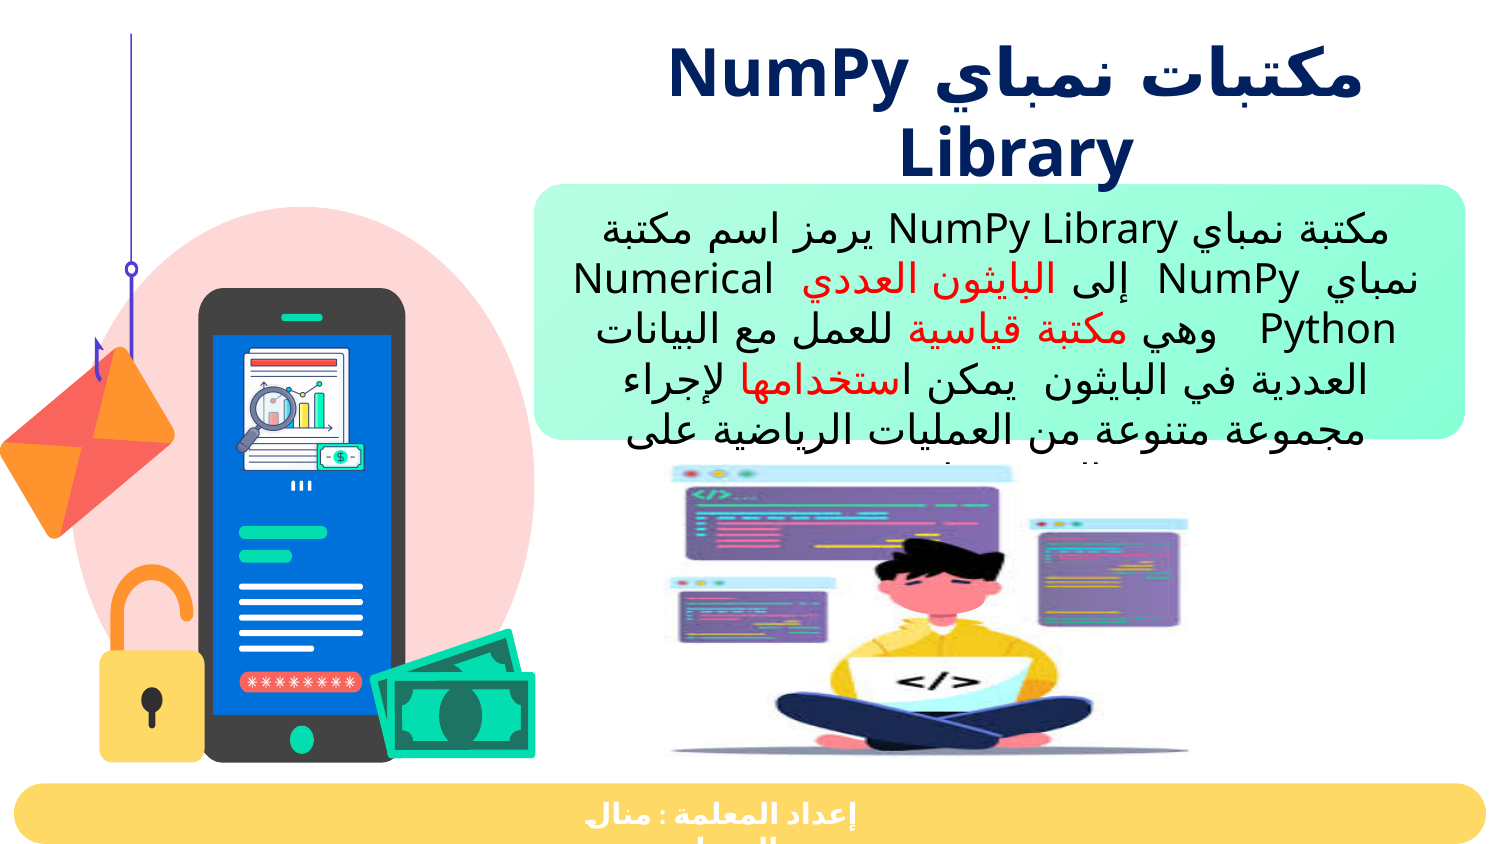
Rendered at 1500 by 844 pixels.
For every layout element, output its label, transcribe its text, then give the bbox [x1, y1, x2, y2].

text_box مكتبات نمباي NumPy Library [634, 22, 1399, 194]
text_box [663, 464, 1198, 758]
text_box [0, 33, 536, 763]
text_box [1399, 184, 1466, 430]
text_box مكتبة نمباي NumPy Library يرمز اسم مكتبة نمباي NumPy إلى البايثون العددي Numerical Python وهي مكتبة قياسية للعمل مع البيانات العددية في البايثون يمكن استخدامها لإجراء مجموعة متنوعة من العمليات الرياضية على المصفوفات. [540, 194, 1458, 510]
text_box [541, 184, 634, 194]
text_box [13, 783, 1487, 844]
picture [207, 335, 395, 490]
